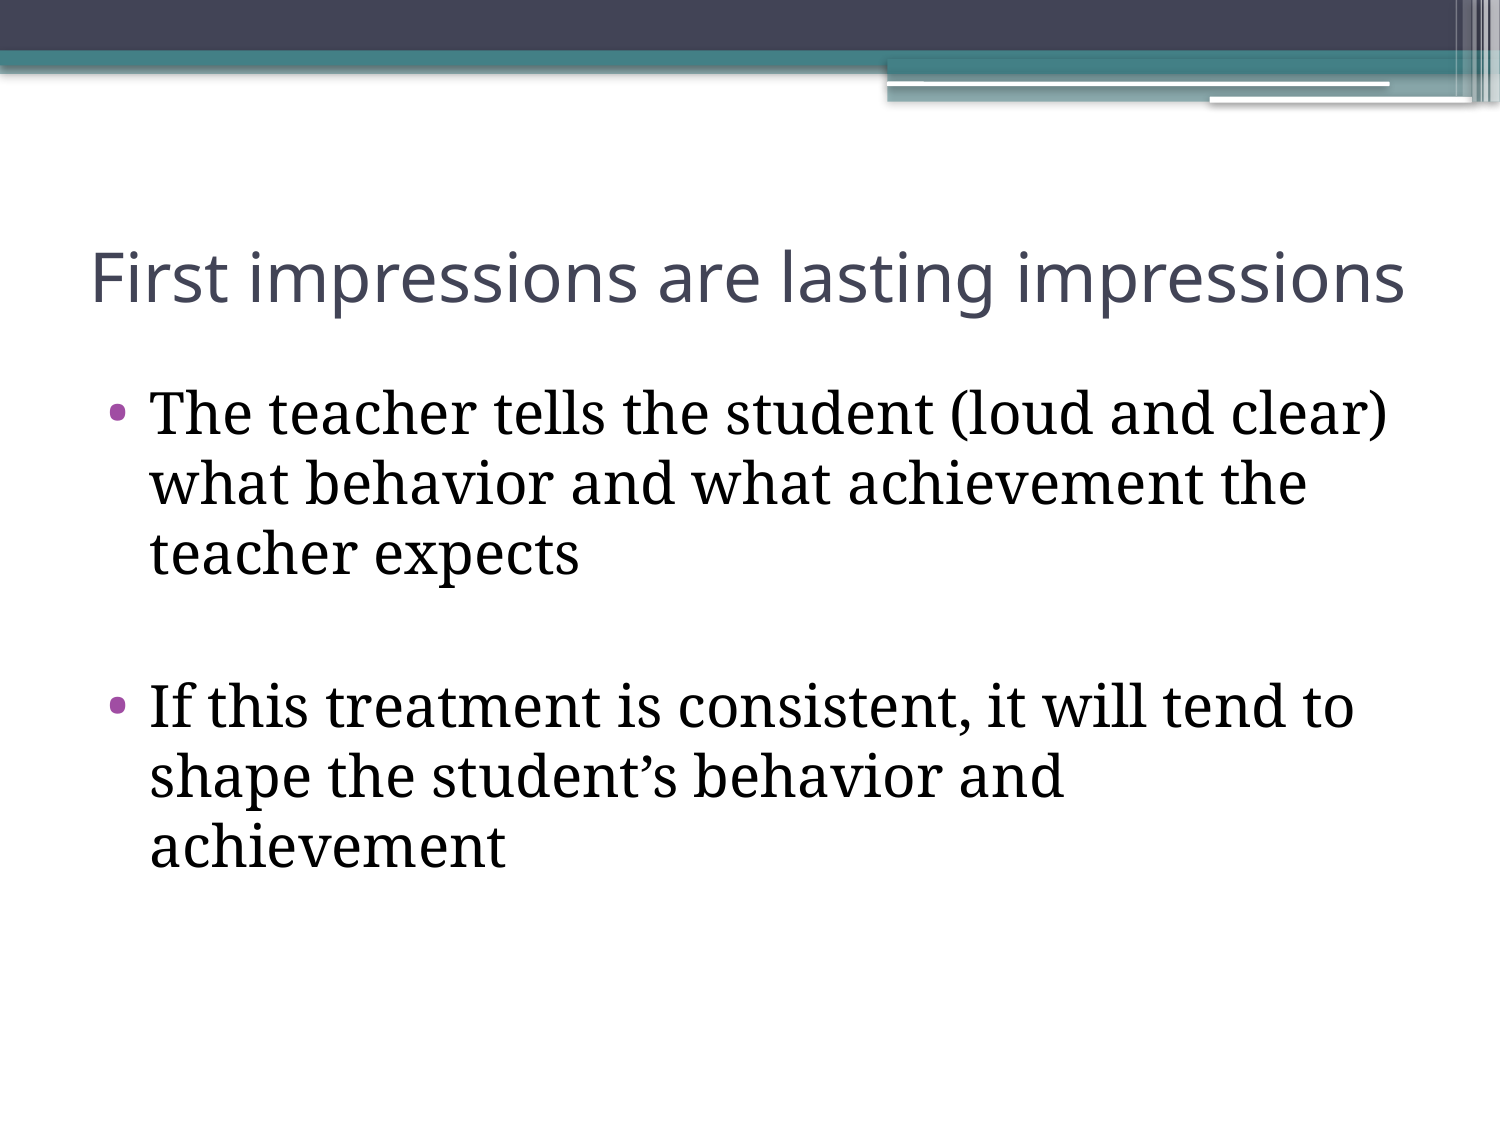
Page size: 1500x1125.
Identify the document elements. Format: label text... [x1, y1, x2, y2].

list The teacher tells the student (loud and clear) what behavior and what achievement the teacher expects If this treatment is consistent, it will tend to shape the student’s behavior and achievement [75, 368, 1425, 1079]
title First impressions are lasting impressions [75, 187, 1425, 363]
